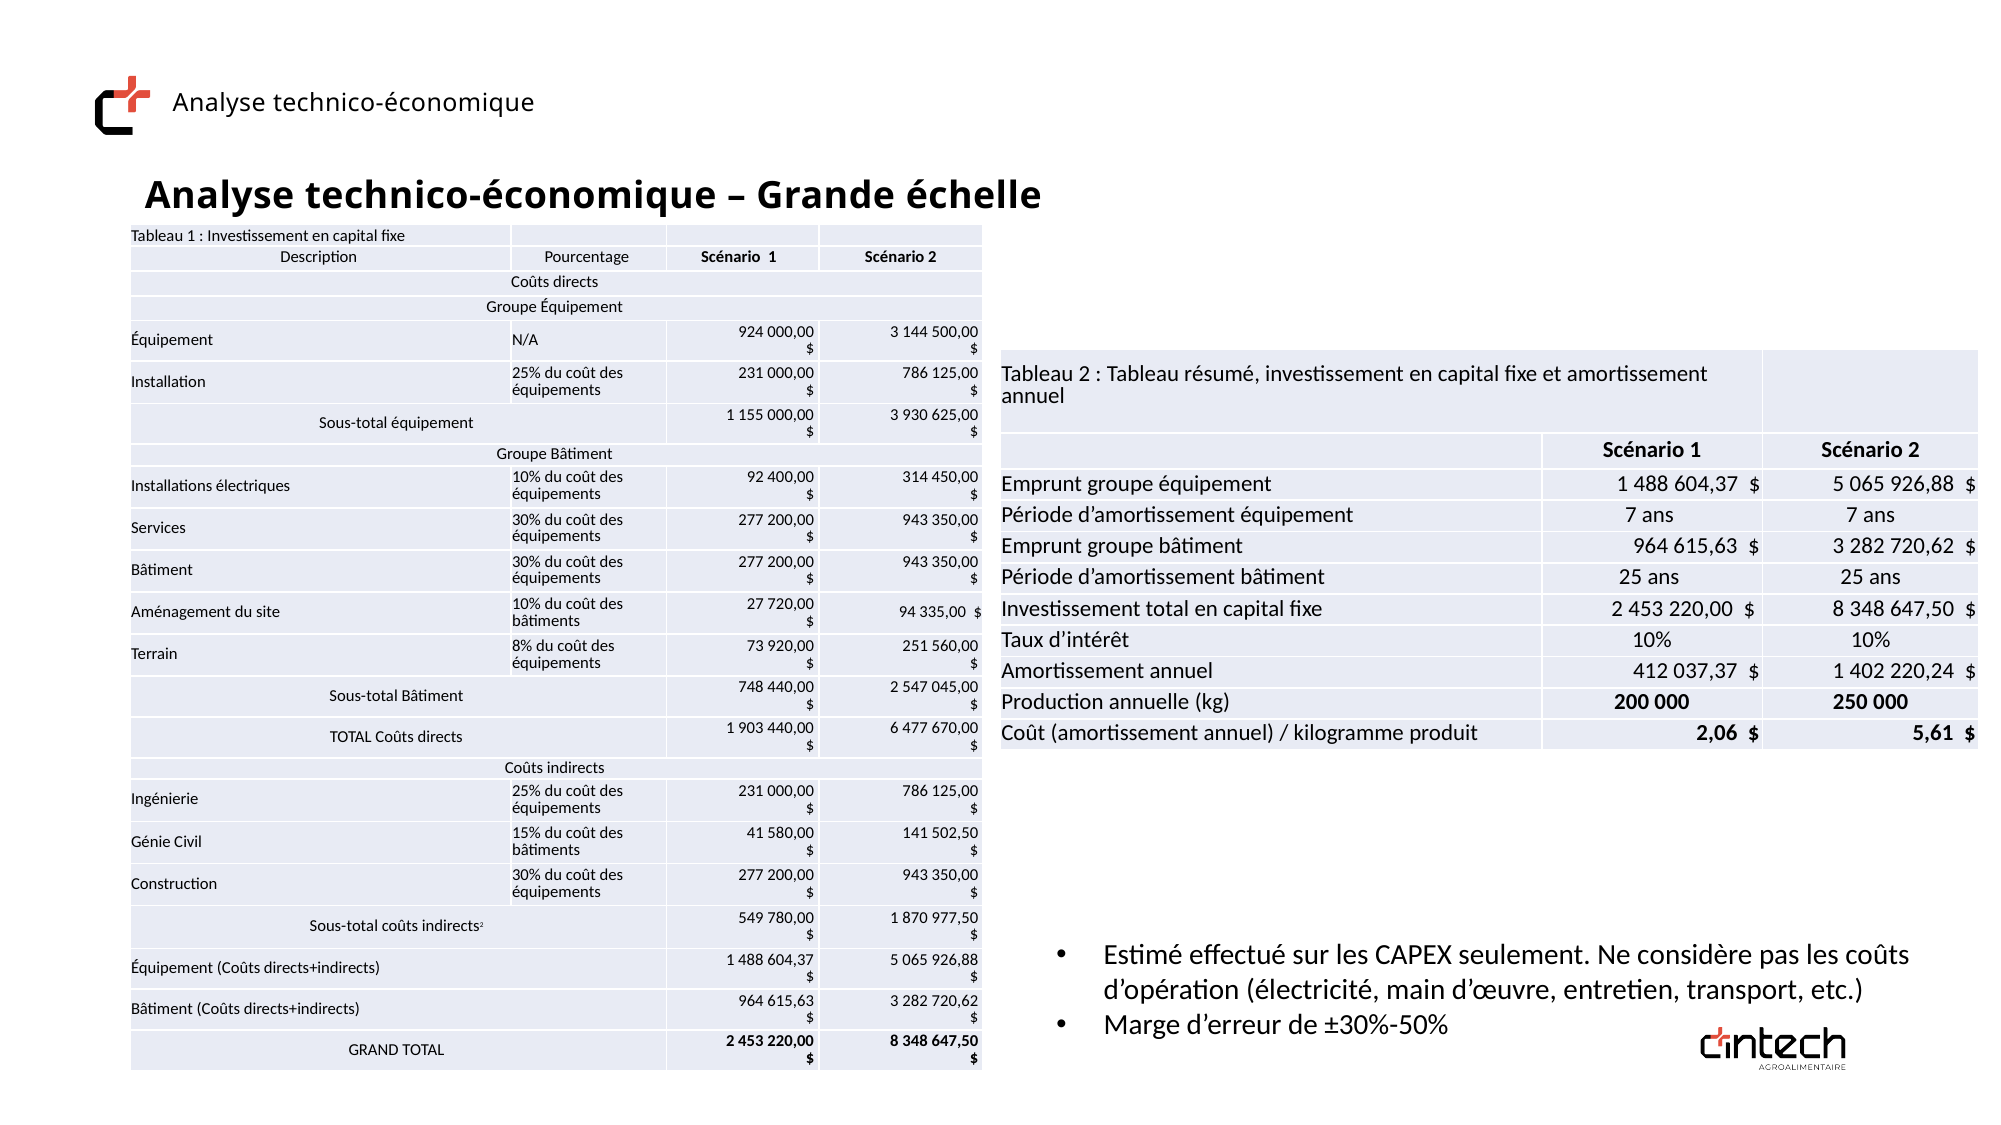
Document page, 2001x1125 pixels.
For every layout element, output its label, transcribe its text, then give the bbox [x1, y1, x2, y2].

table_cell 73 920,00 $ [667, 635, 818, 675]
table_cell 6 477 670,00 $ [820, 718, 982, 757]
table_header Tableau 2 : Tableau résumé, investissement en capital fixe et amortissement annuel [1001, 350, 1762, 432]
table_cell 964 615,63 $ [1543, 532, 1762, 562]
text_box Analyse technico-économique [177, 82, 704, 143]
table_cell Coûts directs [131, 272, 982, 295]
table_cell 964 615,63 $ [667, 990, 818, 1029]
text_box Analyse technico-économique – Grande échelle [130, 169, 1129, 248]
table_cell 25% du coût des équipements [512, 362, 666, 403]
table_cell 786 125,00 $ [820, 362, 982, 403]
table_cell Scénario 2 [1763, 434, 1978, 468]
table_cell 5,61 $ [1763, 720, 1978, 749]
table_cell 92 400,00 $ [667, 467, 818, 507]
table_cell Pourcentage [512, 247, 666, 270]
table_cell Période d’amortissement bâtiment [1001, 564, 1541, 593]
table_cell 25% du coût des équipements [512, 780, 666, 821]
table_cell Construction [131, 864, 510, 905]
table_cell 1 870 977,50 $ [820, 906, 982, 948]
table_cell Amortissement annuel [1001, 657, 1541, 687]
table_cell Installation [131, 362, 510, 403]
table_cell Équipement (Coûts directs+indirects) [131, 949, 666, 988]
table_cell 2 453 220,00 $ [667, 1031, 818, 1070]
table_cell TOTAL Coûts directs [131, 718, 666, 757]
table_cell Sous-total Bâtiment [131, 677, 666, 716]
table_cell Description [131, 247, 510, 270]
table_cell 25 ans [1543, 564, 1762, 593]
table_cell 2 547 045,00 $ [820, 677, 982, 716]
table_cell Scénario 1 [1543, 434, 1762, 468]
table_header [667, 225, 818, 245]
table_cell 748 440,00 $ [667, 677, 818, 716]
table_cell Coût (amortissement annuel) / kilogramme produit [1001, 720, 1541, 749]
table_cell Bâtiment [131, 551, 510, 591]
table_cell 94 335,00 $ [820, 593, 982, 633]
table_cell Installations électriques [131, 467, 510, 507]
table_cell 10% [1763, 626, 1978, 656]
table_cell N/A [512, 321, 666, 360]
table_cell Génie Civil [131, 822, 510, 863]
text_box Estimé effectué sur les CAPEX seulement. Ne considère pas les coûts d’opération (électricité, main d’œuvre, entretien, transport, etc.) Marge d’erreur de ±30%-50% [984, 928, 1947, 1048]
table_cell Scénario 2 [820, 247, 982, 270]
table_header [512, 225, 666, 245]
table_cell 943 350,00 $ [820, 509, 982, 549]
table_cell 3 282 720,62 $ [1763, 532, 1978, 562]
table_cell 277 200,00 $ [667, 864, 818, 905]
table_cell 1 488 604,37 $ [1543, 470, 1762, 499]
table_cell 231 000,00 $ [667, 780, 818, 821]
table_cell Aménagement du site [131, 593, 510, 633]
table_cell 8 348 647,50 $ [1763, 595, 1978, 624]
table_cell 10% du coût des équipements [512, 467, 666, 507]
table_cell Coûts indirects [131, 759, 982, 778]
table_cell 1 155 000,00 $ [667, 404, 818, 443]
table_cell 549 780,00 $ [667, 906, 818, 948]
table_cell 3 282 720,62 $ [820, 990, 982, 1029]
table_cell 1 488 604,37 $ [667, 949, 818, 988]
table_cell Investissement total en capital fixe [1001, 595, 1541, 624]
table_cell 251 560,00 $ [820, 635, 982, 675]
table_cell Emprunt groupe équipement [1001, 470, 1541, 499]
table_cell 924 000,00 $ [667, 321, 818, 360]
table_cell 8 348 647,50 $ [820, 1031, 982, 1070]
table_cell 7 ans [1543, 501, 1762, 531]
table_cell 7 ans [1763, 501, 1978, 531]
table_cell 5 065 926,88 $ [1763, 470, 1978, 499]
table_cell 277 200,00 $ [667, 509, 818, 549]
table_cell Terrain [131, 635, 510, 675]
table_cell 943 350,00 $ [820, 551, 982, 591]
table_cell 30% du coût des équipements [512, 551, 666, 591]
table_cell Production annuelle (kg) [1001, 689, 1541, 718]
table_cell 231 000,00 $ [667, 362, 818, 403]
table_cell [1001, 434, 1541, 468]
table_cell 8% du coût des équipements [512, 635, 666, 675]
table_cell 3 144 500,00 $ [820, 321, 982, 360]
table_cell 943 350,00 $ [820, 864, 982, 905]
table_cell Période d’amortissement équipement [1001, 501, 1541, 531]
table_cell 25 ans [1763, 564, 1978, 593]
table_cell 277 200,00 $ [667, 551, 818, 591]
table_cell GRAND TOTAL [131, 1031, 666, 1070]
picture [1664, 993, 1882, 1104]
table_cell 10% du coût des bâtiments [512, 593, 666, 633]
table_cell Équipement [131, 321, 510, 360]
table_cell 314 450,00 $ [820, 467, 982, 507]
table_cell 15% du coût des bâtiments [512, 822, 666, 863]
table_cell 1 903 440,00 $ [667, 718, 818, 757]
table_cell 5 065 926,88 $ [820, 949, 982, 988]
table_cell Sous-total coûts indirects2 [131, 906, 666, 948]
table_cell Groupe Bâtiment [131, 445, 982, 465]
table_cell Taux d’intérêt [1001, 626, 1541, 656]
table_cell 30% du coût des équipements [512, 509, 666, 549]
table_cell 412 037,37 $ [1543, 657, 1762, 687]
table_cell 250 000 [1763, 689, 1978, 718]
table_header [1763, 350, 1978, 432]
table_cell Emprunt groupe bâtiment [1001, 532, 1541, 562]
table_cell Bâtiment (Coûts directs+indirects) [131, 990, 666, 1029]
table_cell Sous-total équipement [131, 404, 666, 443]
table_cell 2,06 $ [1543, 720, 1762, 749]
table_cell 2 453 220,00 $ [1543, 595, 1762, 624]
picture [65, 53, 177, 165]
table_cell 200 000 [1543, 689, 1762, 718]
table_cell Services [131, 509, 510, 549]
table_header Tableau 1 : Investissement en capital fixe [131, 225, 510, 245]
table_cell 30% du coût des équipements [512, 864, 666, 905]
table_cell Scénario 1 [667, 247, 818, 270]
table_cell 41 580,00 $ [667, 822, 818, 863]
table_cell 3 930 625,00 $ [820, 404, 982, 443]
table_cell Ingénierie [131, 780, 510, 821]
table_cell 786 125,00 $ [820, 780, 982, 821]
table_cell 27 720,00 $ [667, 593, 818, 633]
table_header [820, 225, 982, 245]
table_cell 141 502,50 $ [820, 822, 982, 863]
table_cell 1 402 220,24 $ [1763, 657, 1978, 687]
table_cell 10% [1543, 626, 1762, 656]
table_cell Groupe Équipement [131, 297, 982, 320]
